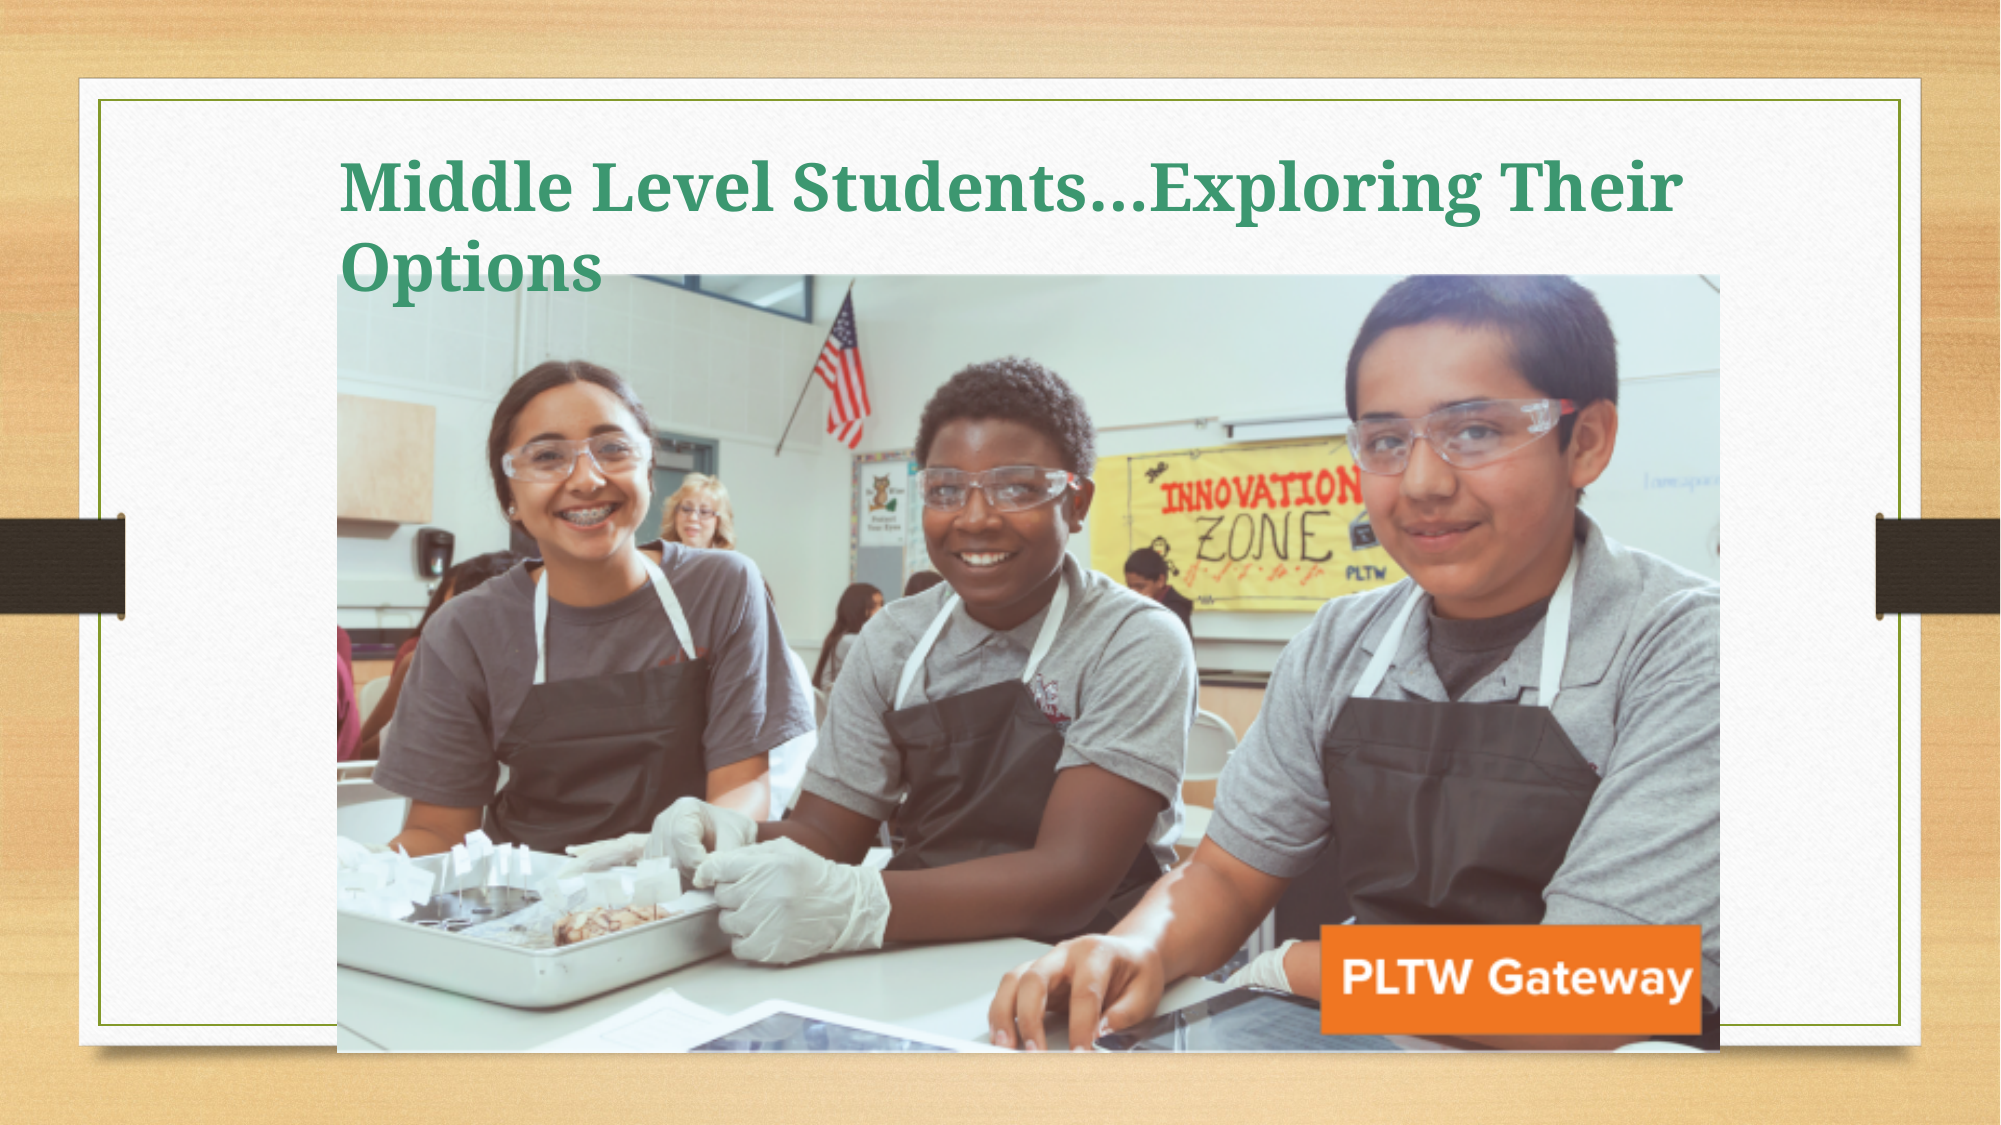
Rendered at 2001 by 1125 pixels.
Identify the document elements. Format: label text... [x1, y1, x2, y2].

picture [0, 0, 2001, 1125]
text_box Middle Level Students…Exploring Their Options [324, 137, 1788, 313]
